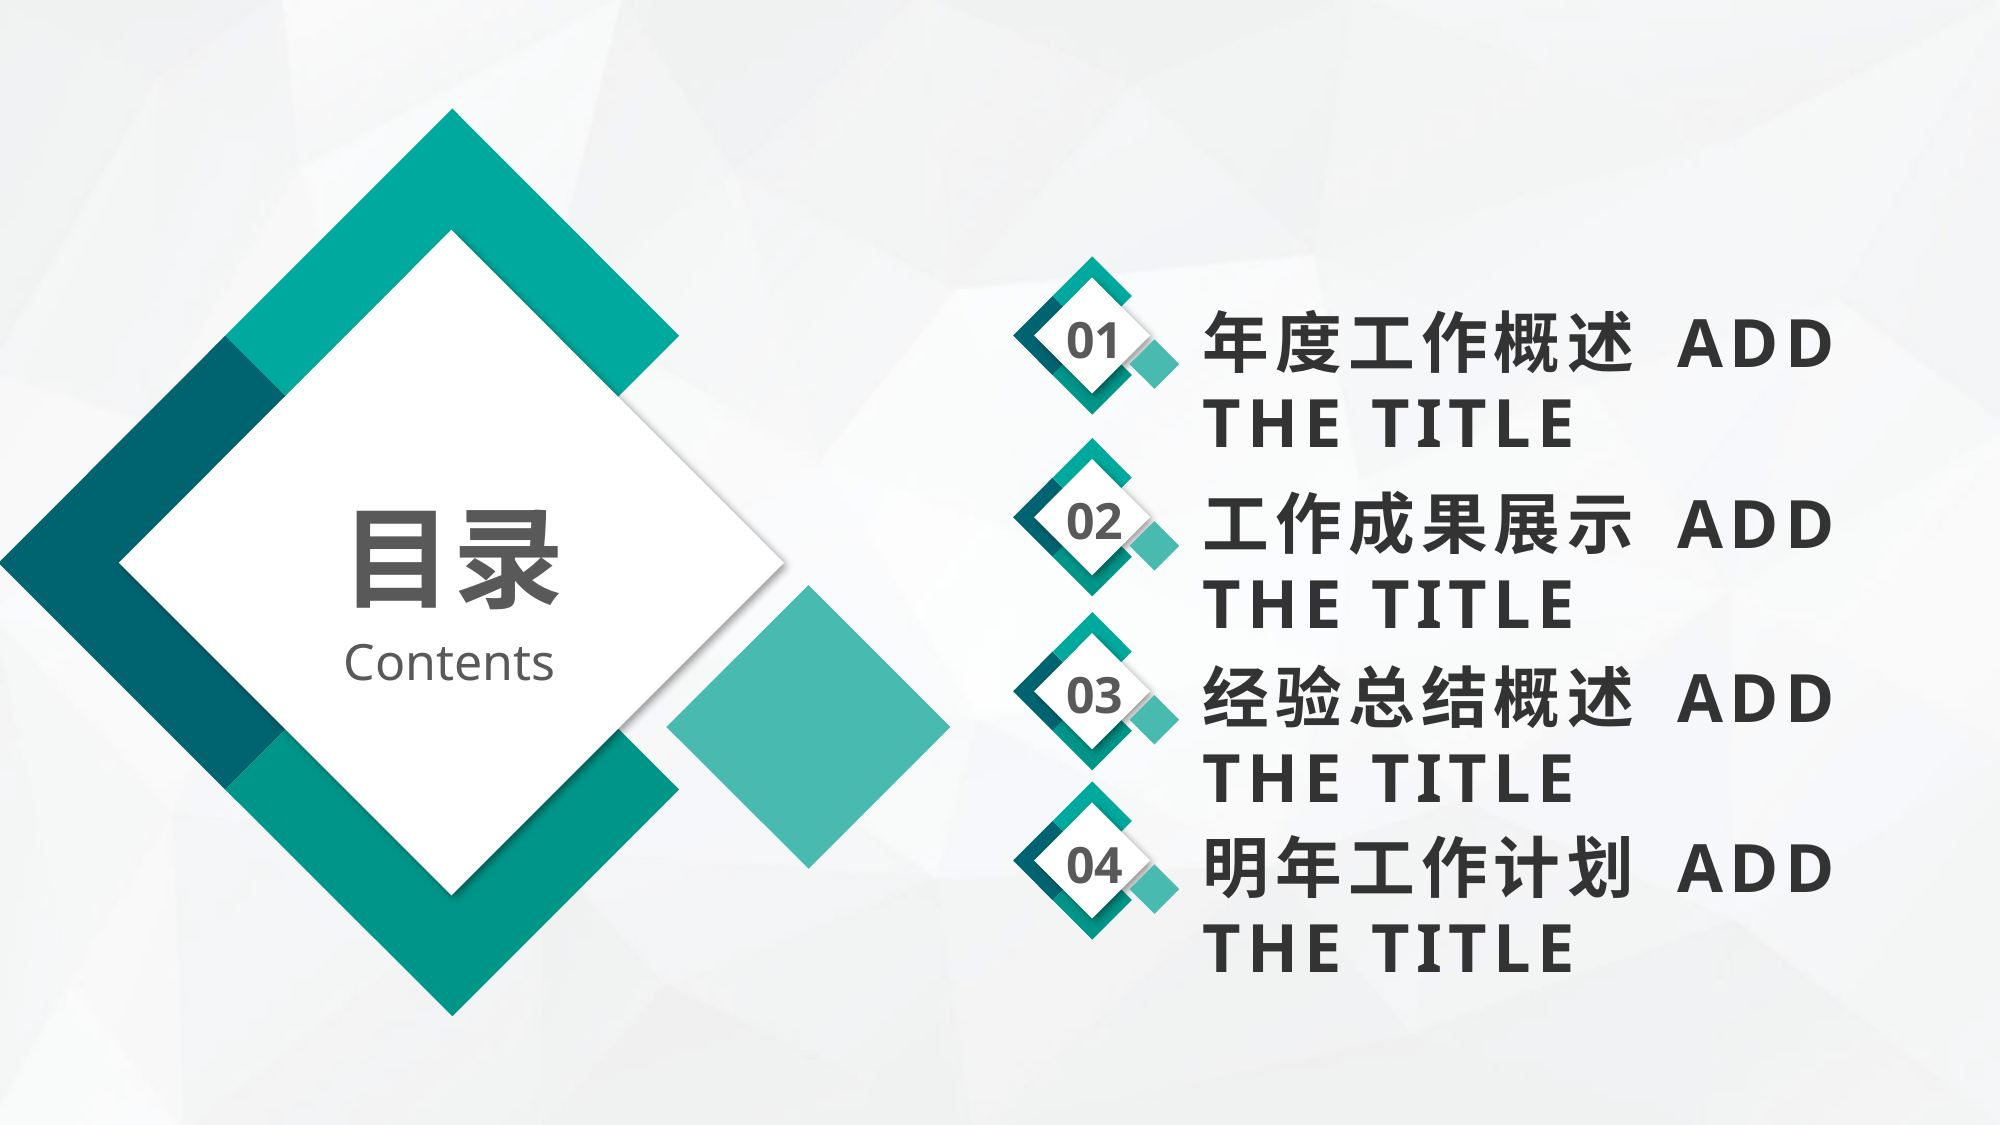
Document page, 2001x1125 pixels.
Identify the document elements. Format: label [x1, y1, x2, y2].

text_box [1012, 781, 1965, 940]
text_box [1012, 256, 1965, 415]
text_box [1012, 437, 1965, 597]
text_box [0, 108, 951, 1017]
text_box [1012, 611, 1965, 771]
